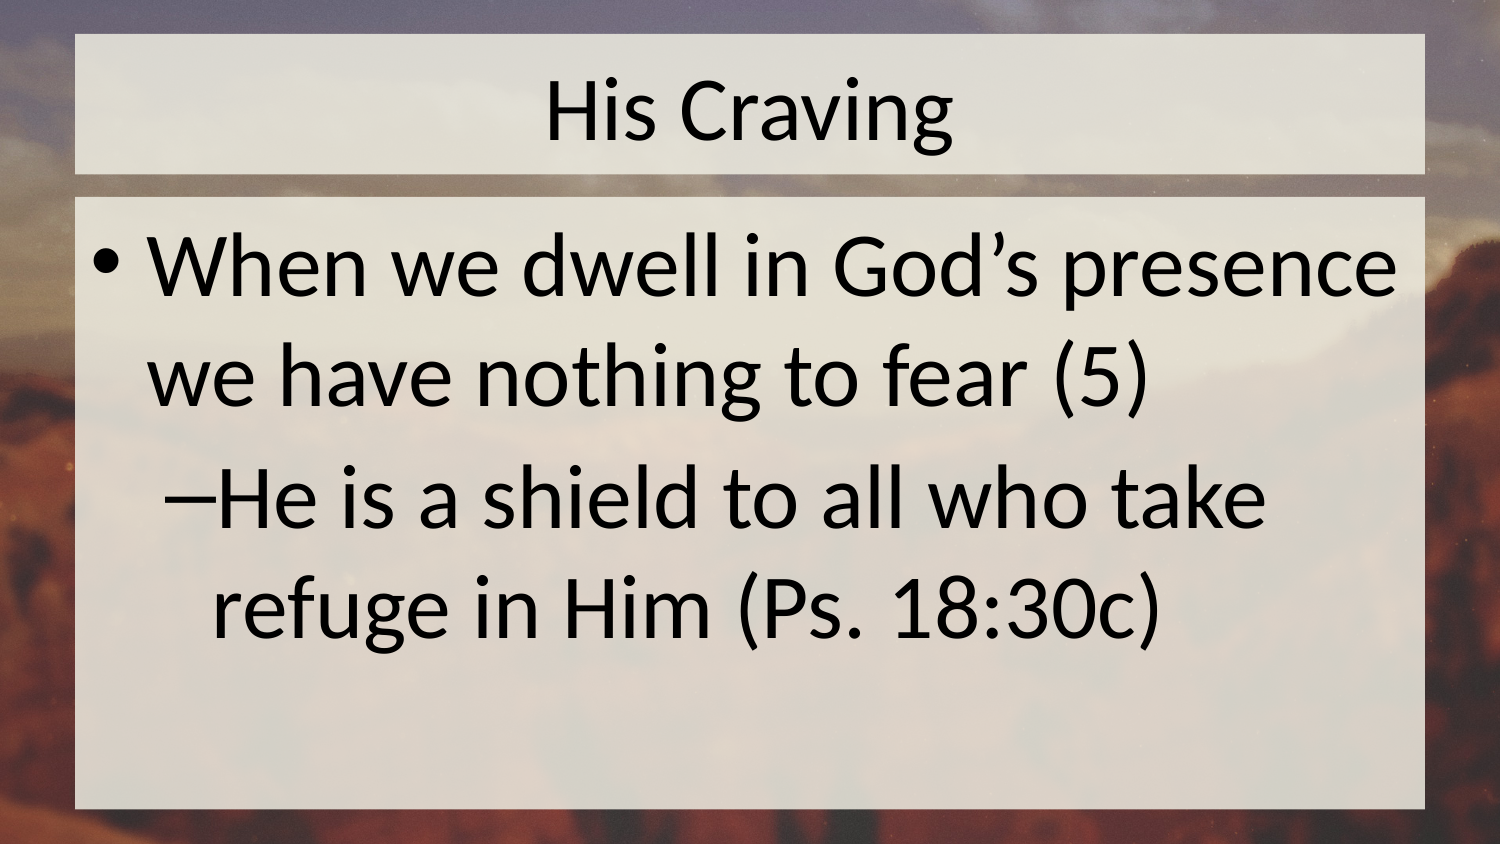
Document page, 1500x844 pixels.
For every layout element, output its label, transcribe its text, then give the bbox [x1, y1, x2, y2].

title His Craving [75, 33, 1425, 175]
picture [0, 0, 1500, 844]
list When we dwell in God’s presence we have nothing to fear (5) He is a shield to all who take refuge in Him (Ps. 18:30c) [75, 196, 1425, 810]
